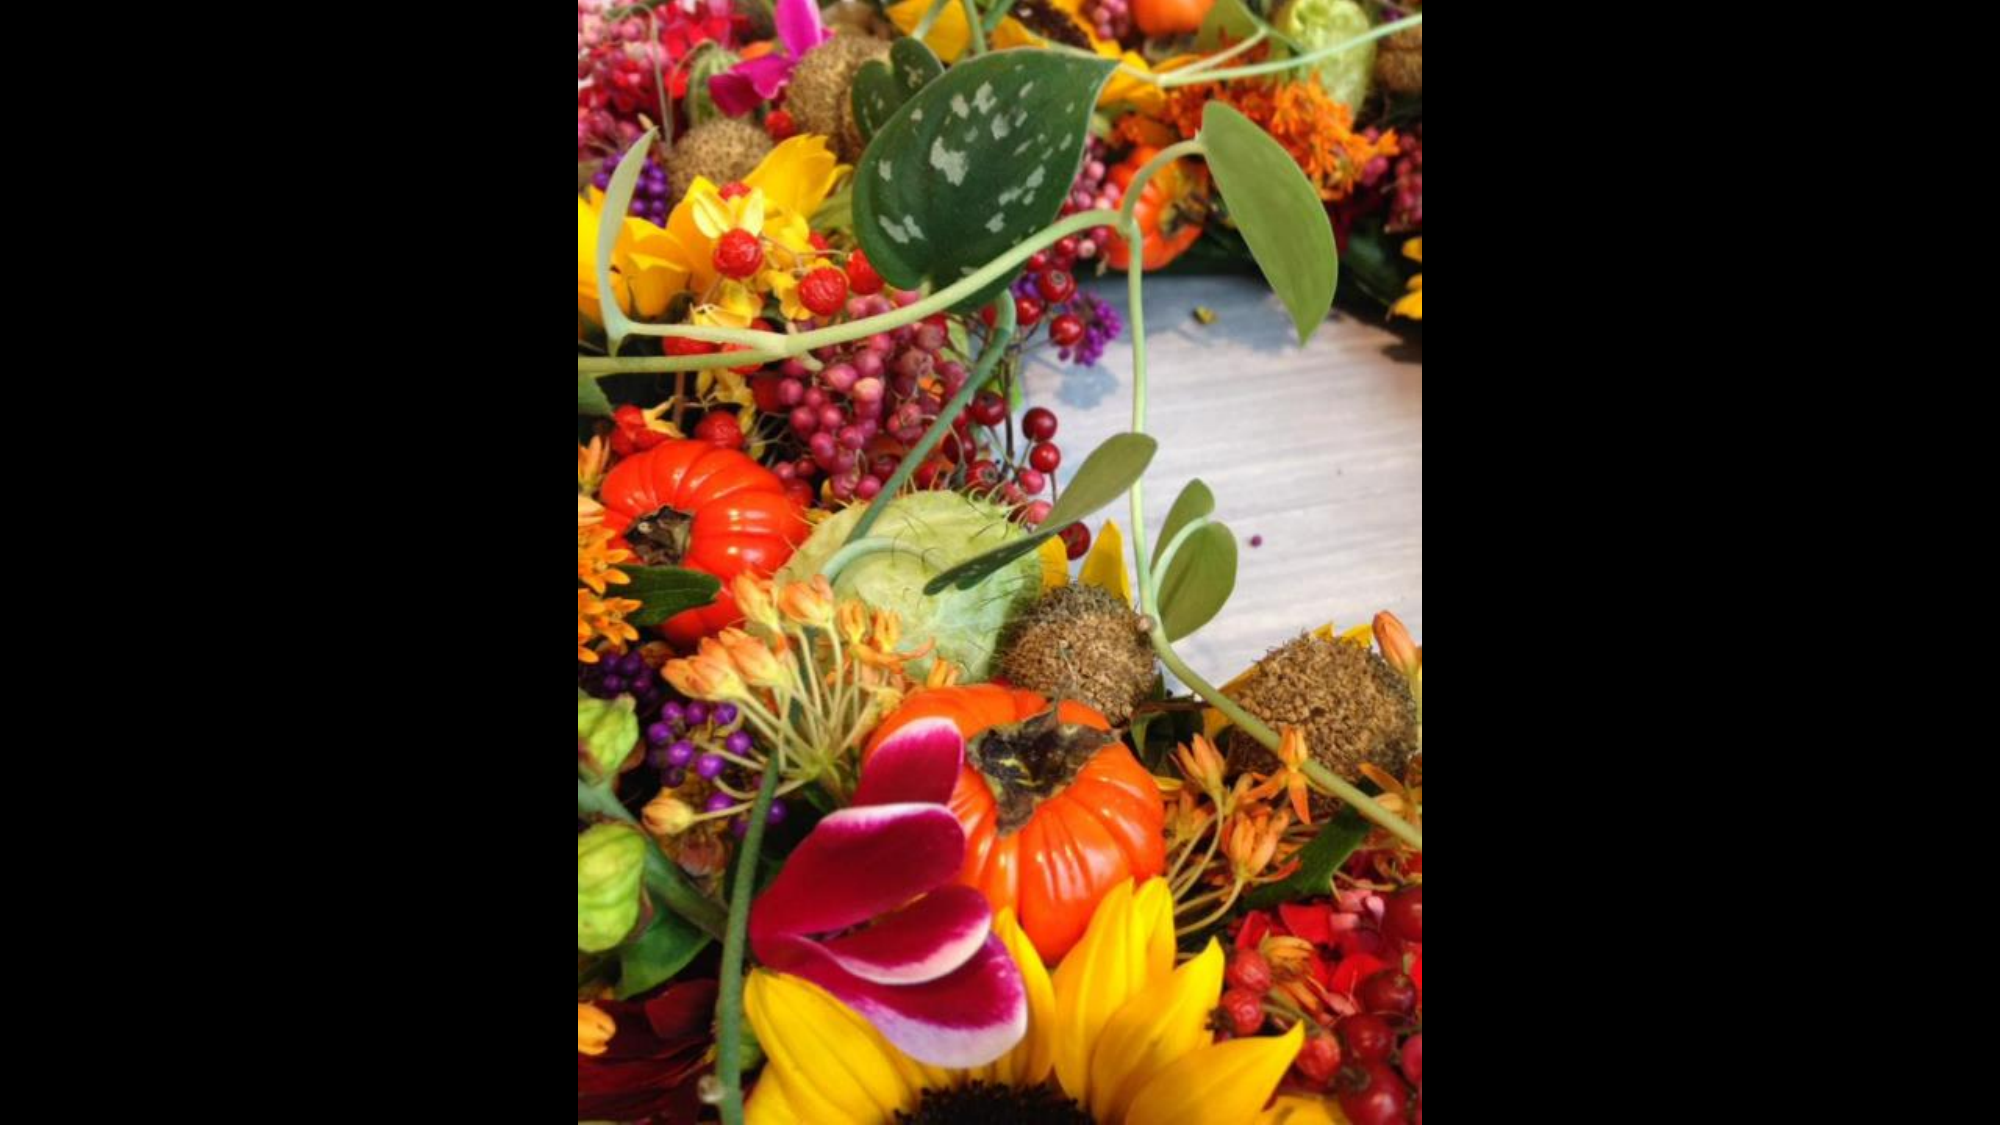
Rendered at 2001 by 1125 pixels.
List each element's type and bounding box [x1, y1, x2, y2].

picture [578, 0, 1422, 1125]
